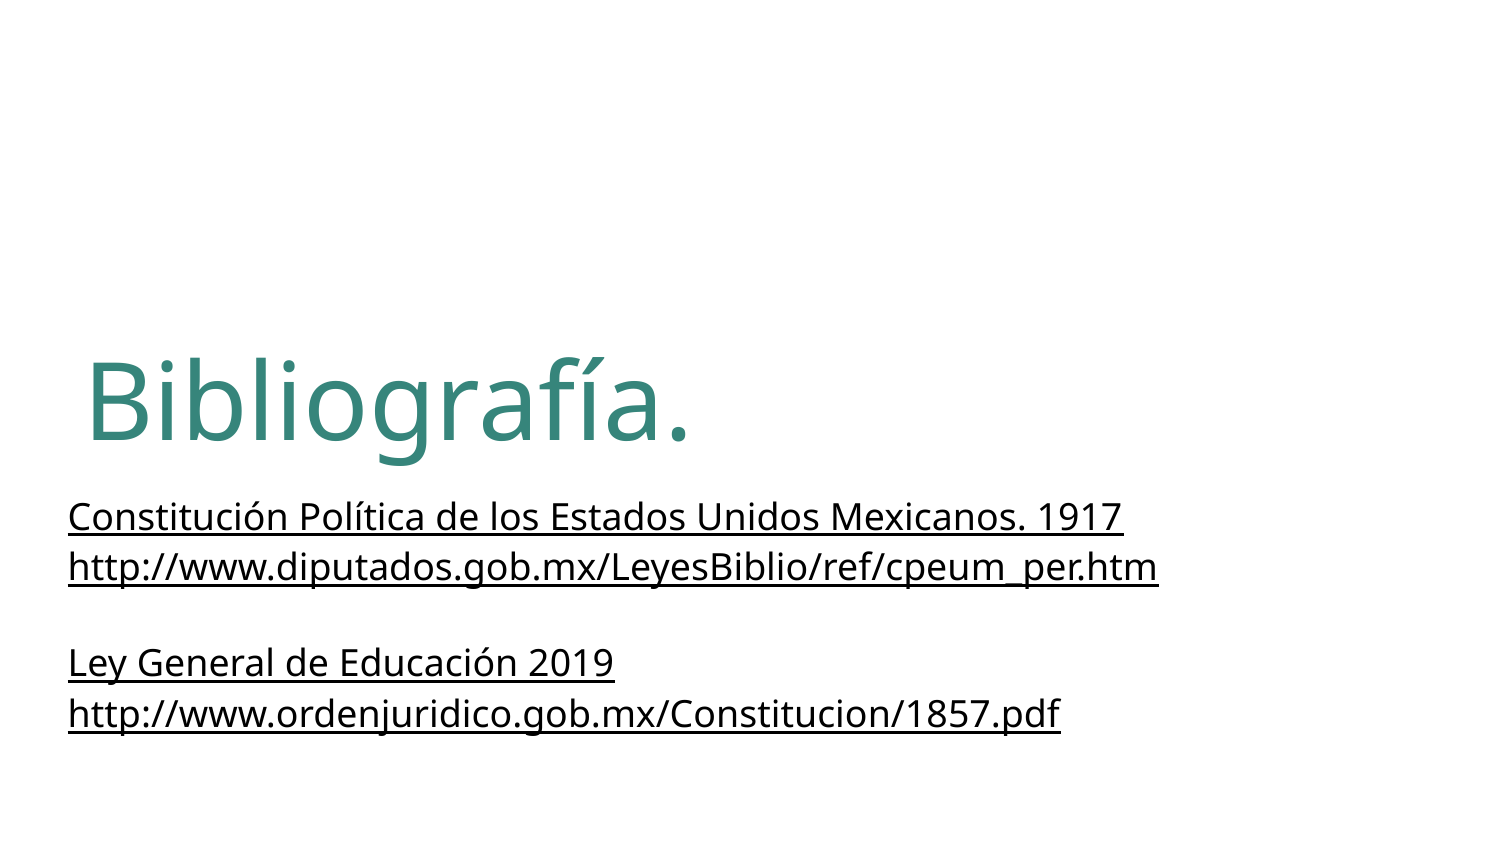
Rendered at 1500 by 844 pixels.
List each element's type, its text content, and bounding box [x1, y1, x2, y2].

subtitle Constitución Política de los Estados Unidos Mexicanos. 1917 http://www.diputados.gob.mx/LeyesBiblio/ref/cpeum_per.htm Ley General de Educación 2019 http://www.ordenjuridico.gob.mx/Constitucion/1857.pdf [29, 477, 1500, 801]
title Bibliografía. [68, 75, 826, 477]
